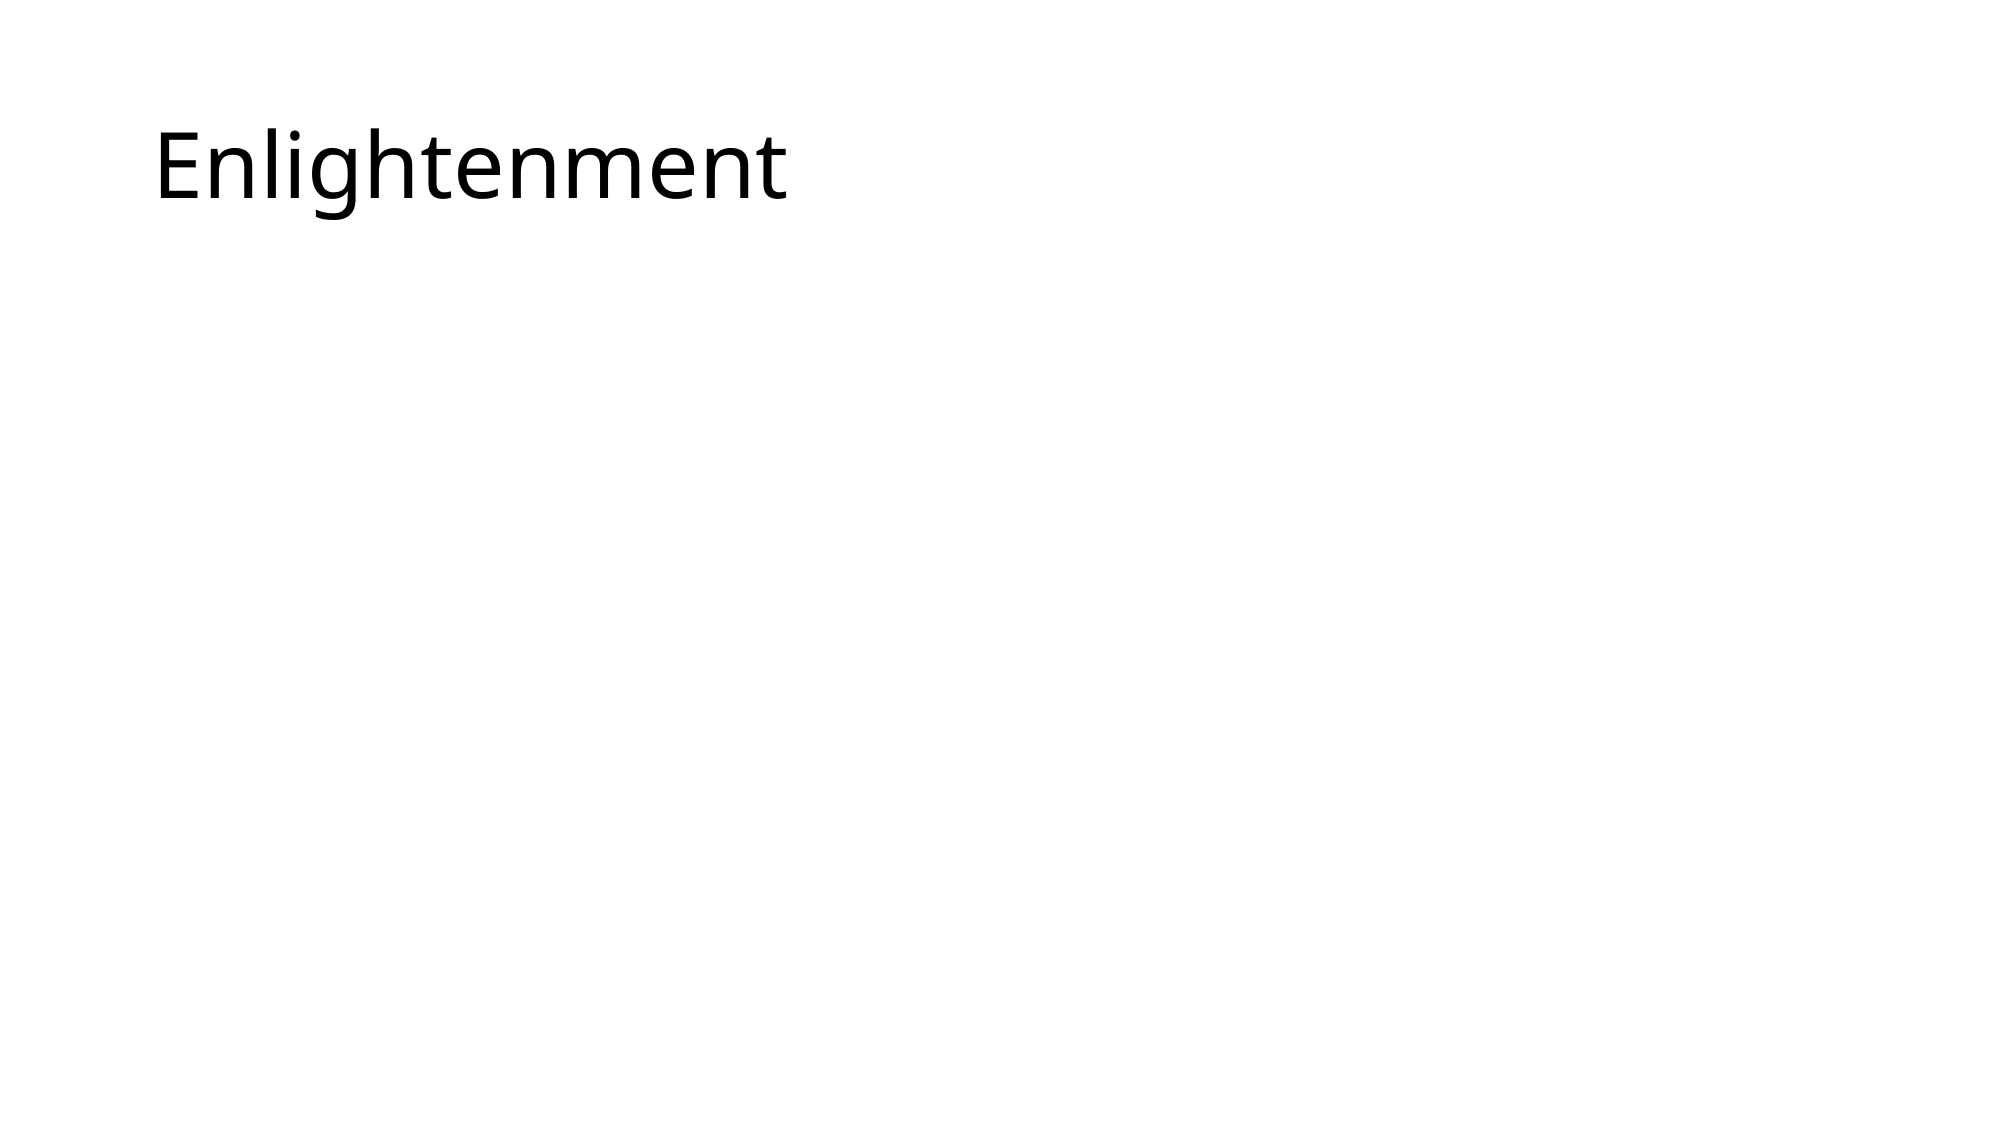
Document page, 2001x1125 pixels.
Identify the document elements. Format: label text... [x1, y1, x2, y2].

title Enlightenment [137, 59, 1863, 278]
